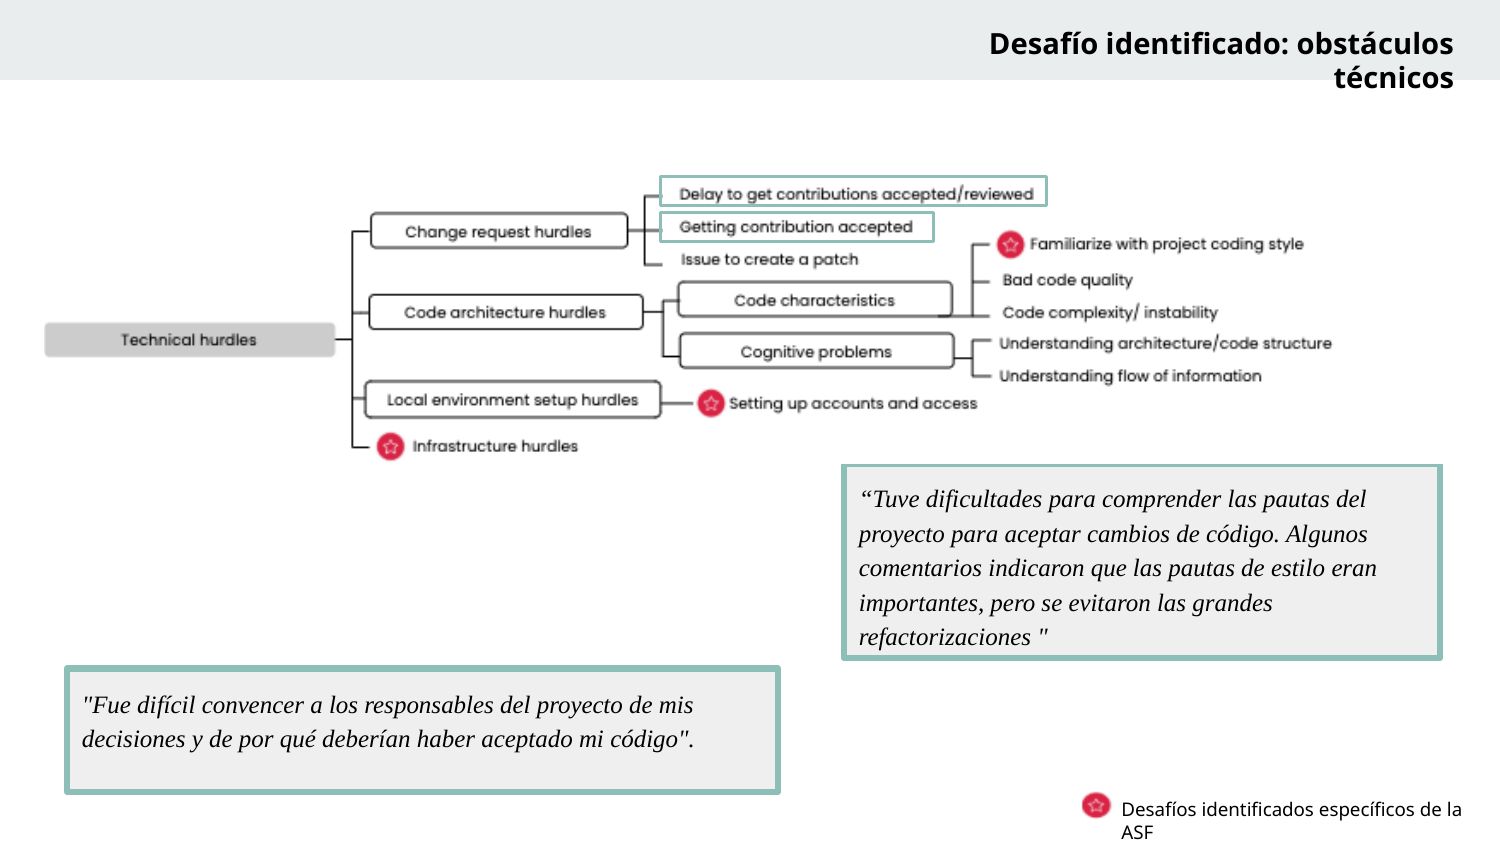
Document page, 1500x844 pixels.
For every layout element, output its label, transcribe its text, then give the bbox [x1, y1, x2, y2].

picture [1081, 790, 1115, 822]
picture [44, 176, 1470, 464]
text_box “Tuve dificultades para comprender las pautas del proyecto para aceptar cambios de código. Algunos comentarios indicaron que las pautas de estilo eran importantes, pero se evitaron las grandes refactorizaciones " [843, 472, 1441, 659]
text_box Desafíos identificados específicos de la ASF [1106, 783, 1500, 830]
text_box "Fue difícil convencer a los responsables del proyecto de mis decisiones y de por qué deberían haber aceptado mi código". [66, 668, 779, 792]
text_box Desafío identificado: obstáculos técnicos [877, 9, 1470, 69]
